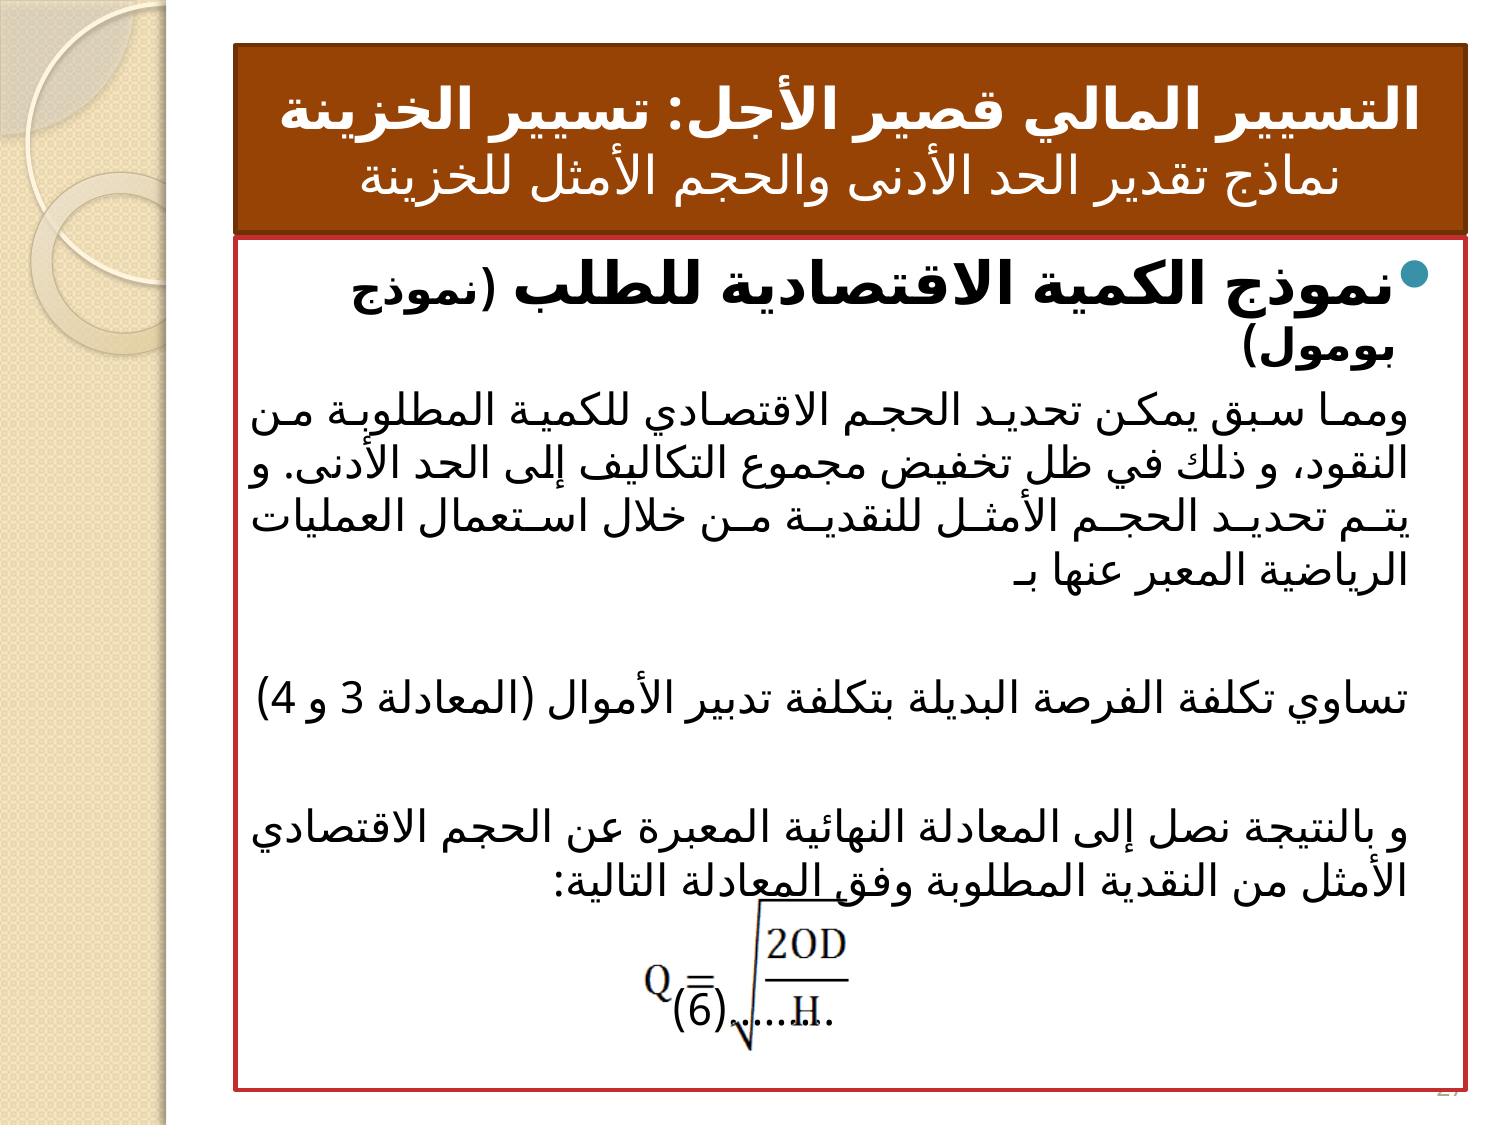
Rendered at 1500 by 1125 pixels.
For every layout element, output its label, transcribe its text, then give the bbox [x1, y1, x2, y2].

list نموذج الكمية الاقتصادية للطلب (نموذج بومول) ومما سبق يمكن تحديد الحجم الاقتصادي للكمية المطلوبة من النقود، و ذلك في ظل تخفيض مجموع التكاليف إلى الحد الأدنى. و يتم تحديد الحجم الأمثل للنقدية من خلال استعمال العمليات الرياضية المعبر عنها بـ تساوي تكلفة الفرصة البديلة بتكلفة تدبير الأموال (المعادلة 3 و 4) و بالنتيجة نصل إلى المعادلة النهائية المعبرة عن الحجم الاقتصادي الأمثل من النقدية المطلوبة وفق المعادلة التالية: .........(6) [233, 235, 1468, 1092]
title التسيير المالي قصير الأجل: تسيير الخزينة نماذج تقدير الحد الأدنى والحجم الأمثل للخزينة [233, 43, 1468, 235]
slide_number 27 [1413, 1034, 1488, 1113]
picture [643, 888, 869, 1060]
